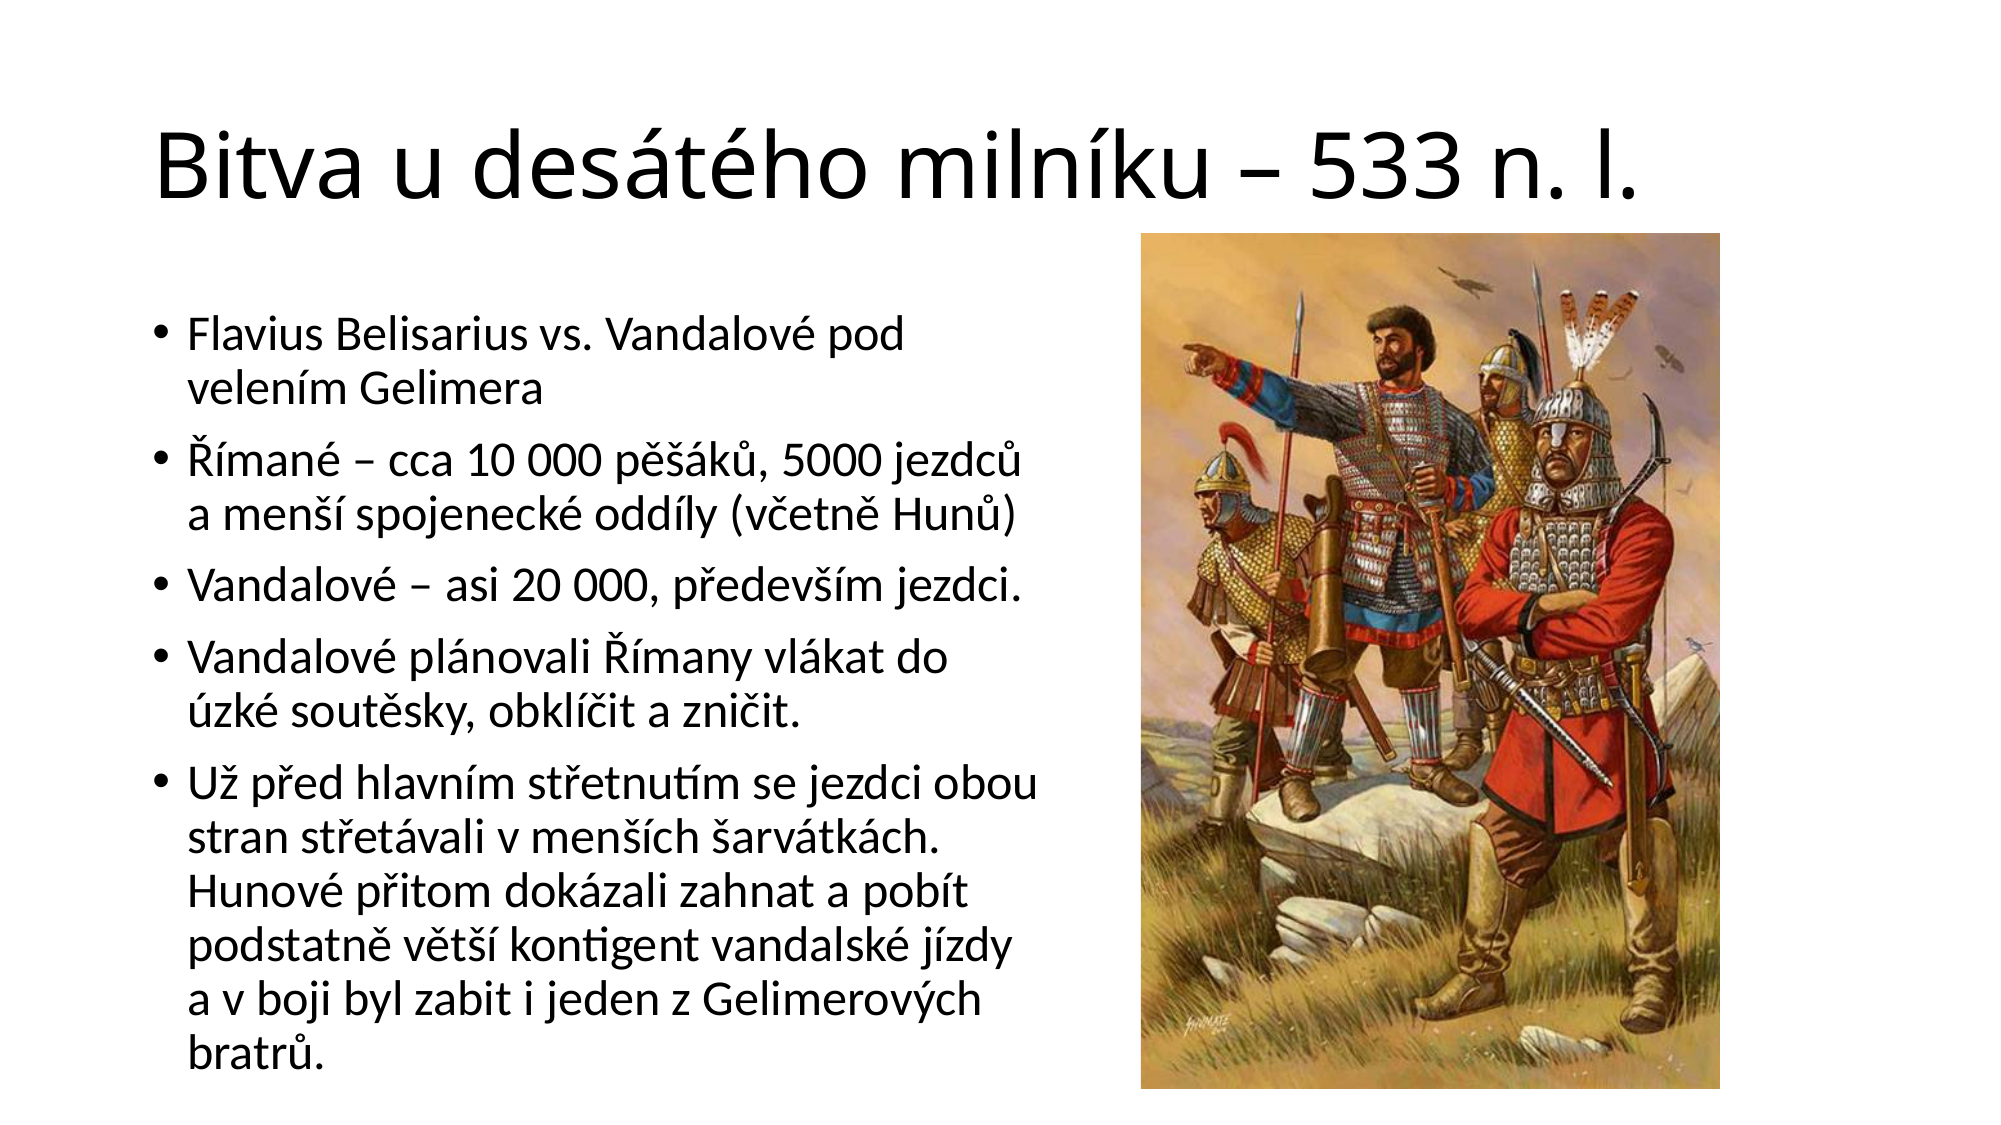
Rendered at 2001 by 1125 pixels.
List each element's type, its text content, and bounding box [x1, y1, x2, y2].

title Bitva u desátého milníku – 533 n. l. [137, 59, 1863, 278]
list Flavius Belisarius vs. Vandalové pod velením Gelimera Římané – cca 10 000 pěšáků, 5000 jezdců a menší spojenecké oddíly (včetně Hunů) Vandalové – asi 20 000, především jezdci. Vandalové plánovali Římany vlákat do úzké soutěsky, obklíčit a zničit. Už před hlavním střetnutím se jezdci obou stran střetávali v menších šarvátkách. Hunové přitom dokázali zahnat a pobít podstatně větší kontigent vandalské jízdy a v boji byl zabit i jeden z Gelimerových bratrů. [137, 299, 1055, 1106]
picture [1140, 233, 1720, 1089]
